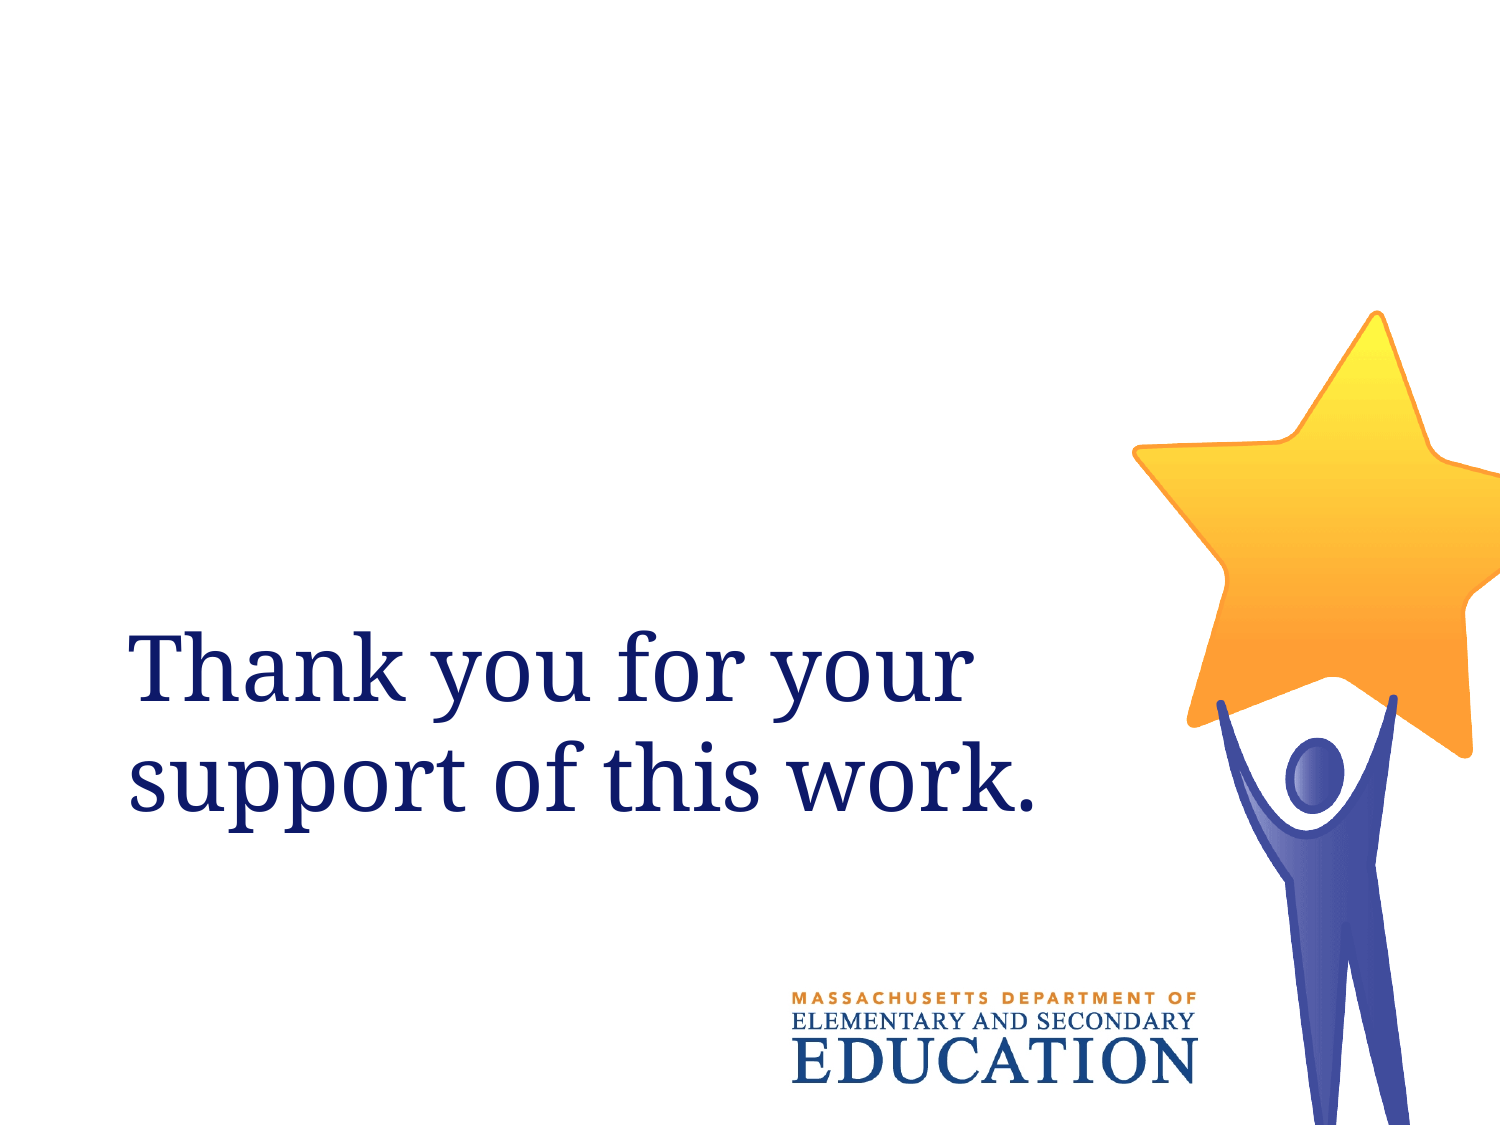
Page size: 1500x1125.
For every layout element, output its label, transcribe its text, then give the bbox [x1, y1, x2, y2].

picture [787, 987, 1200, 1086]
title Thank you for your support of this work. [112, 362, 1225, 838]
